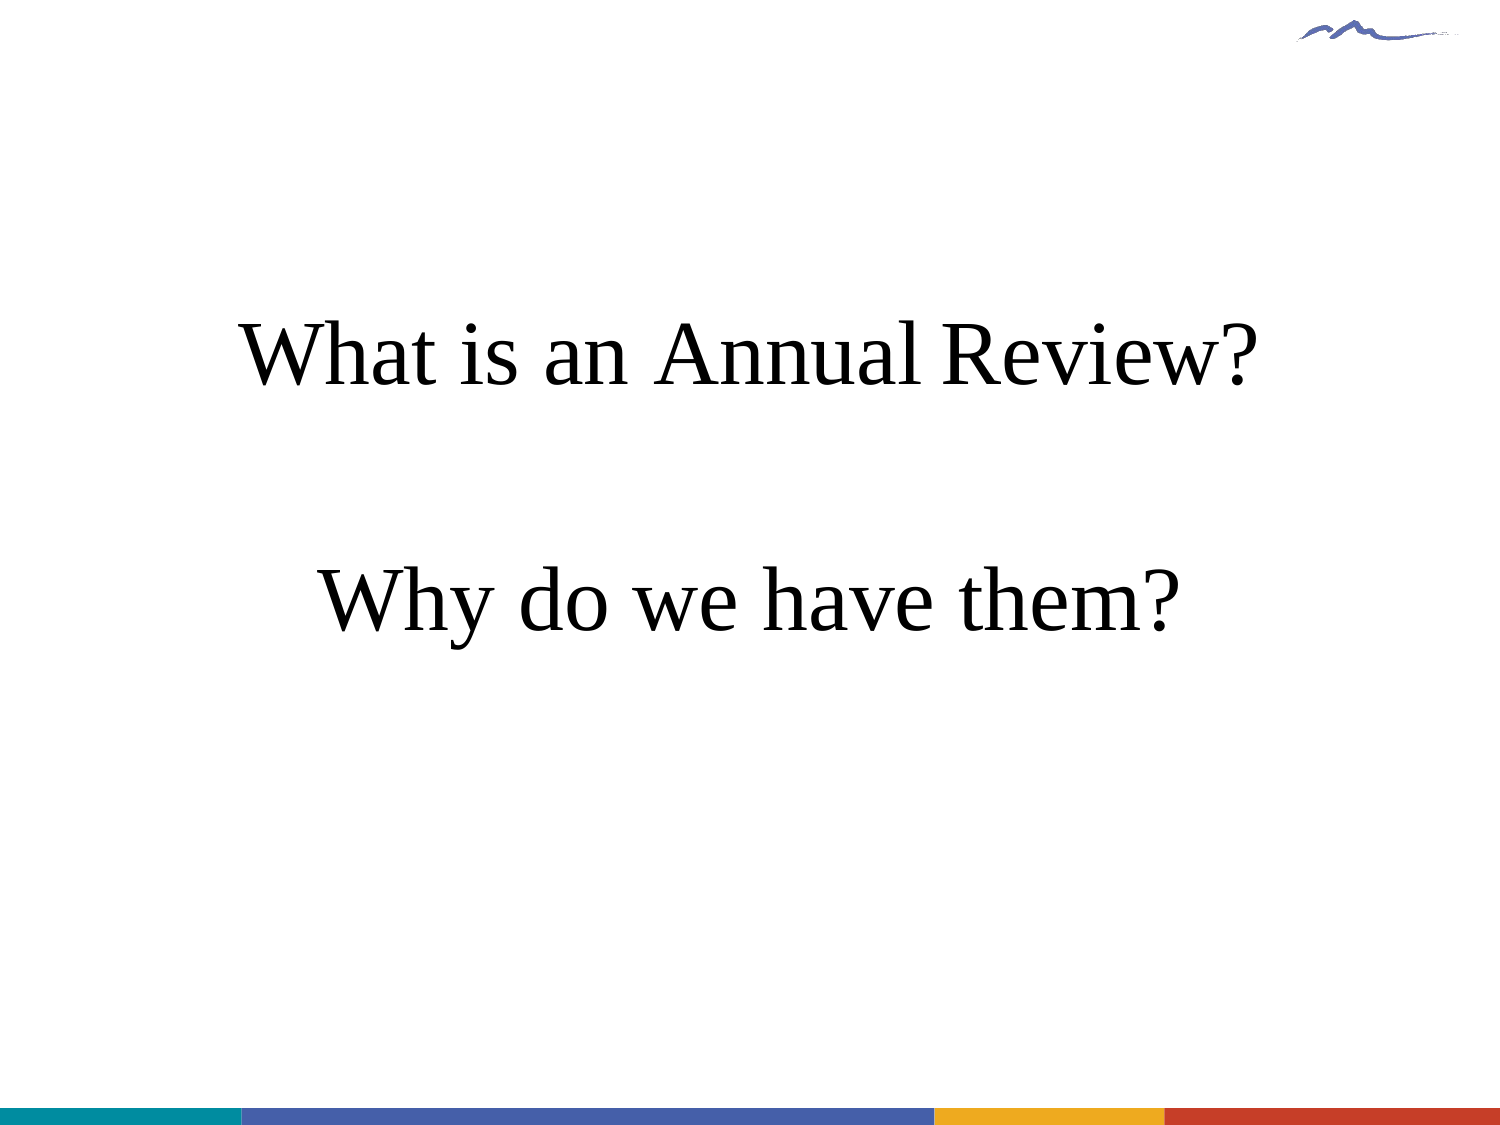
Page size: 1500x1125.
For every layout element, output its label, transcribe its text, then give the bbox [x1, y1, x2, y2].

text_box What is an Annual Review? Why do we have them? [236, 293, 1263, 649]
text_box [241, 1108, 935, 1125]
text_box [1164, 1108, 1500, 1125]
text_box [1296, 20, 1459, 42]
text_box [0, 1108, 241, 1125]
